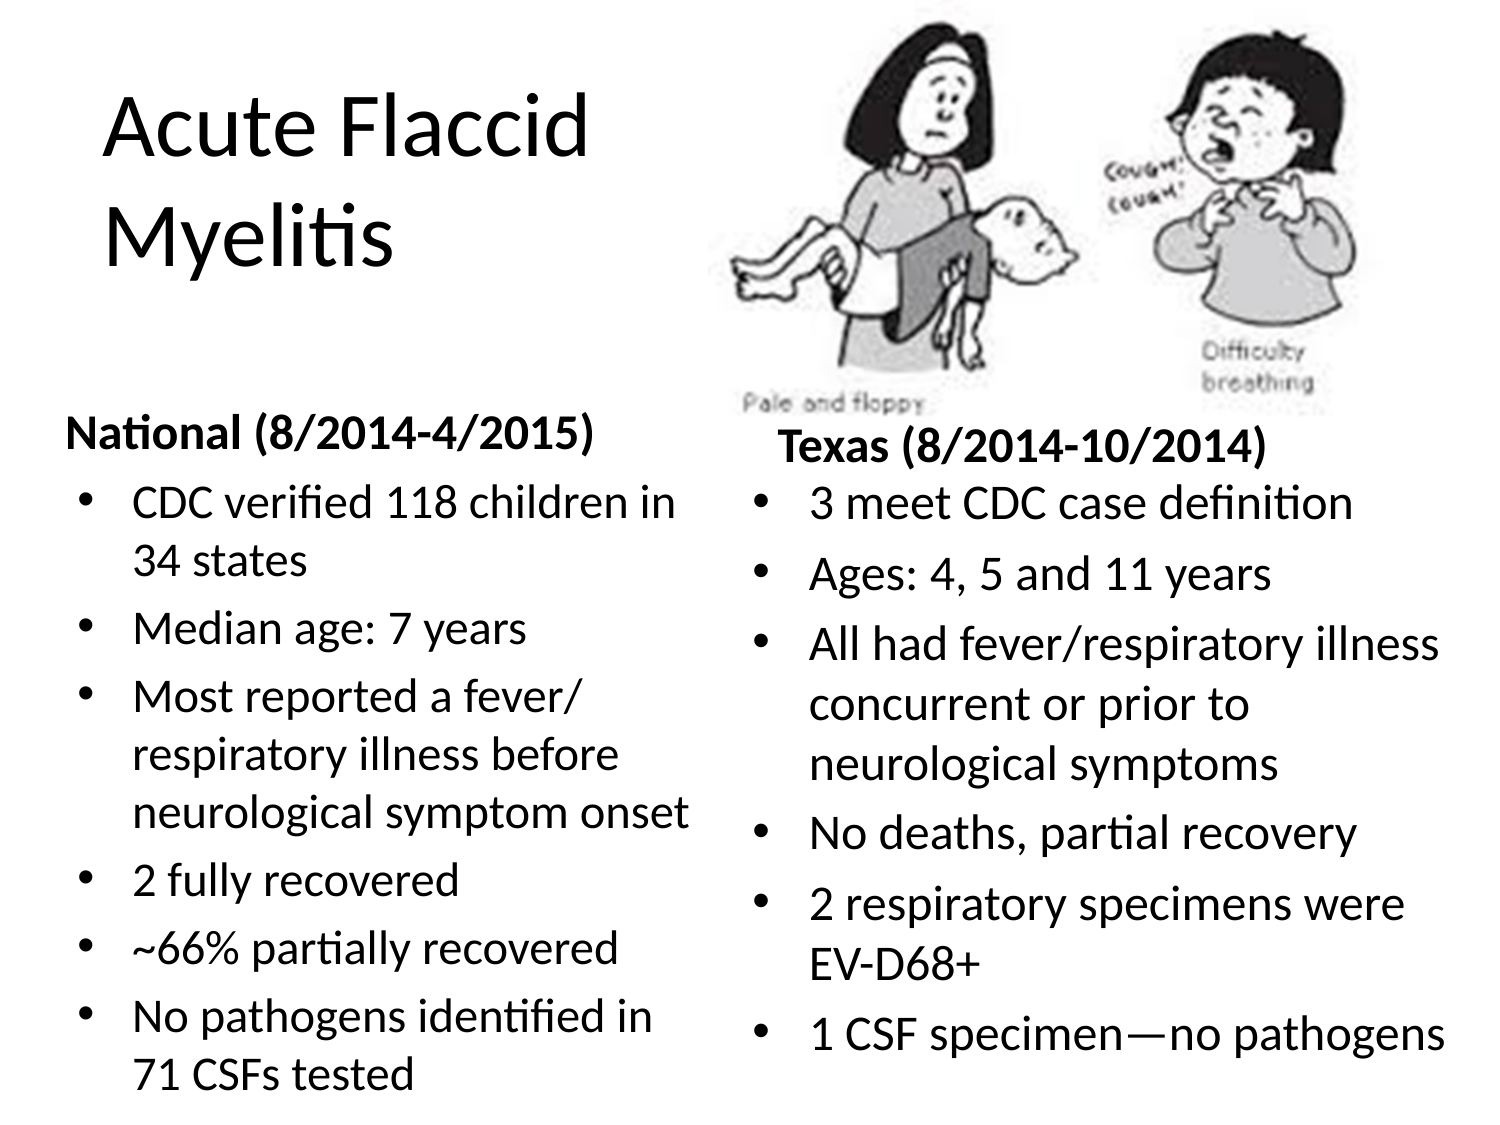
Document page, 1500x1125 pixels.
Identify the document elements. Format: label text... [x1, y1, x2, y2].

title Acute Flaccid Myelitis [87, 50, 702, 300]
list CDC verified 118 children in 34 states Median age: 7 years Most reported a fever/ respiratory illness before neurological symptom onset 2 fully recovered ~66% partially recovered No pathogens identified in 71 CSFs tested [62, 462, 726, 1111]
list National (8/2014-4/2015) [50, 362, 713, 468]
list 3 meet CDC case definition Ages: 4, 5 and 11 years All had fever/respiratory illness concurrent or prior to neurological symptoms No deaths, partial recovery 2 respiratory specimens were EV-D68+ 1 CSF specimen—no pathogens [737, 462, 1463, 1106]
picture [707, 0, 1404, 438]
list Texas (8/2014-10/2014) [762, 375, 1426, 462]
